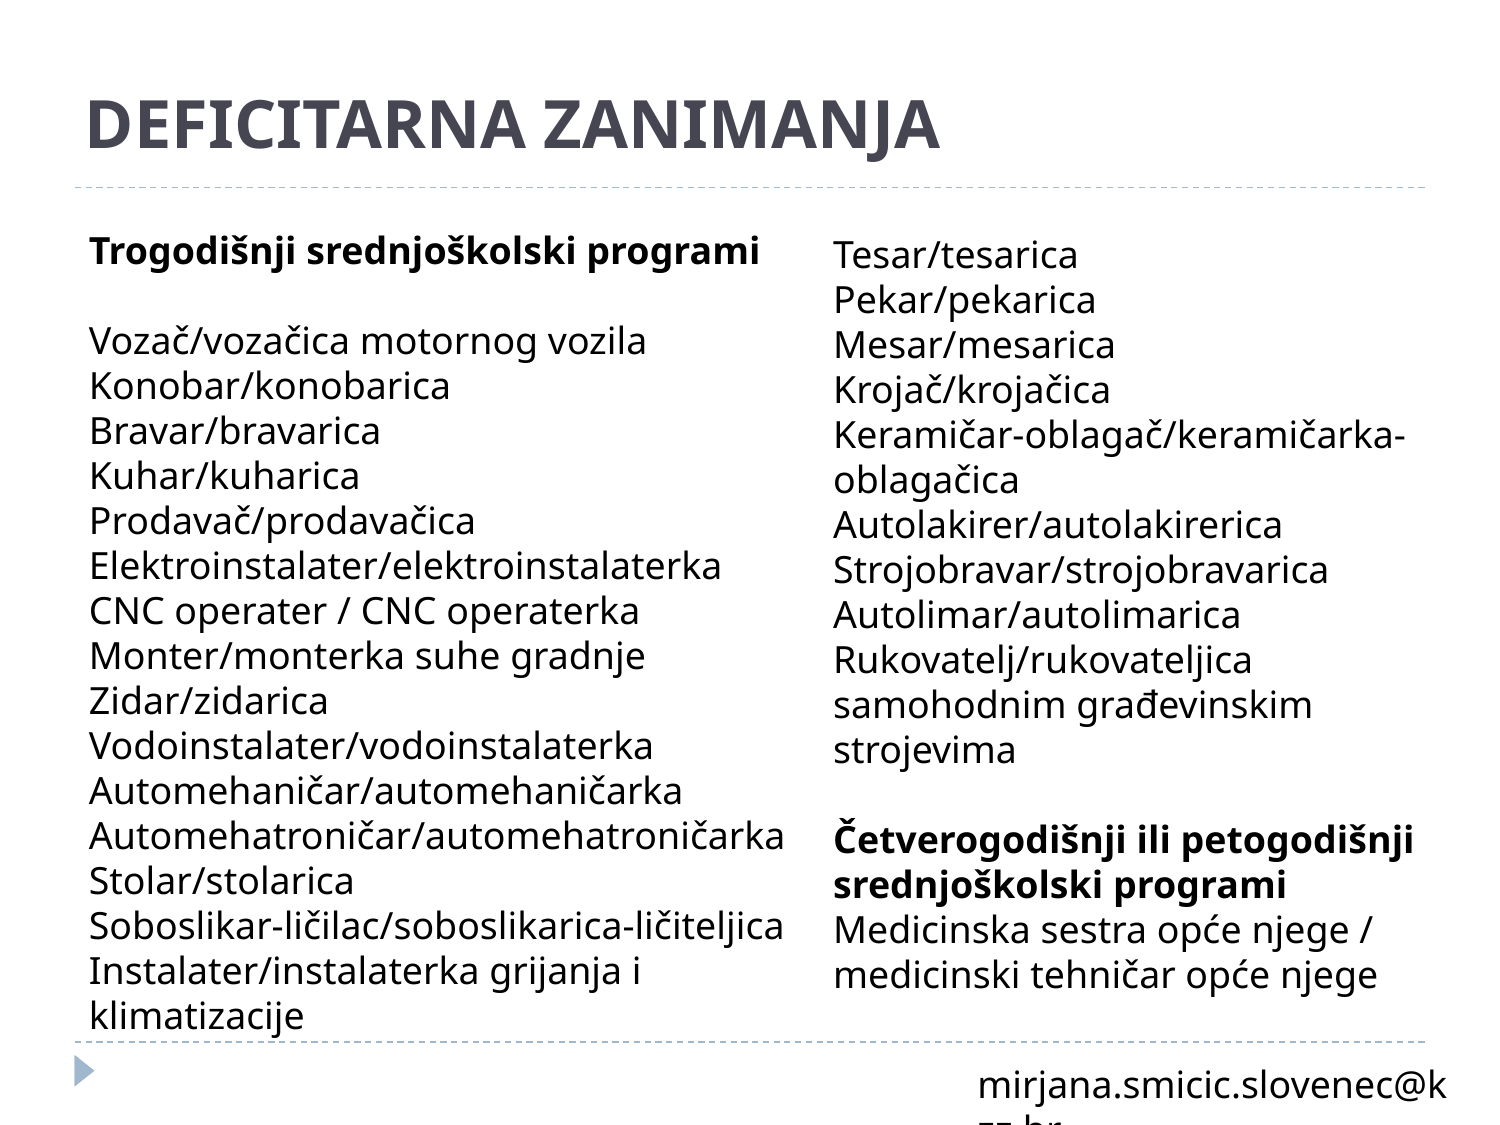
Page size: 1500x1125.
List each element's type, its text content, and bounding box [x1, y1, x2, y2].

title DEFICITARNA ZANIMANJA [69, 19, 1420, 170]
text_box Tesar/tesarica Pekar/pekarica Mesar/mesarica Krojač/krojačica Keramičar-oblagač/keramičarka-oblagačica Autolakirer/autolakirerica Strojobravar/strojobravarica Autolimar/autolimarica Rukovatelj/rukovateljica samohodnim građevinskim strojevima Četverogodišnji ili petogodišnji srednjoškolski programi Medicinska sestra opće njege / medicinski tehničar opće njege [818, 223, 1447, 1004]
text_box mirjana.smicic.slovenec@kzz.hr [962, 1053, 1478, 1125]
text_box Trogodišnji srednjoškolski programi Vozač/vozačica motornog vozila Konobar/konobarica Bravar/bravarica Kuhar/kuharica Prodavač/prodavačica Elektroinstalater/elektroinstalaterka CNC operater / CNC operaterka Monter/monterka suhe gradnje Zidar/zidarica Vodoinstalater/vodoinstalaterka Automehaničar/automehaničarka Automehatroničar/automehatroničarka Stolar/stolarica Soboslikar-ličilac/soboslikarica-ličiteljica Instalater/instalaterka grijanja i klimatizacije [73, 219, 819, 1045]
